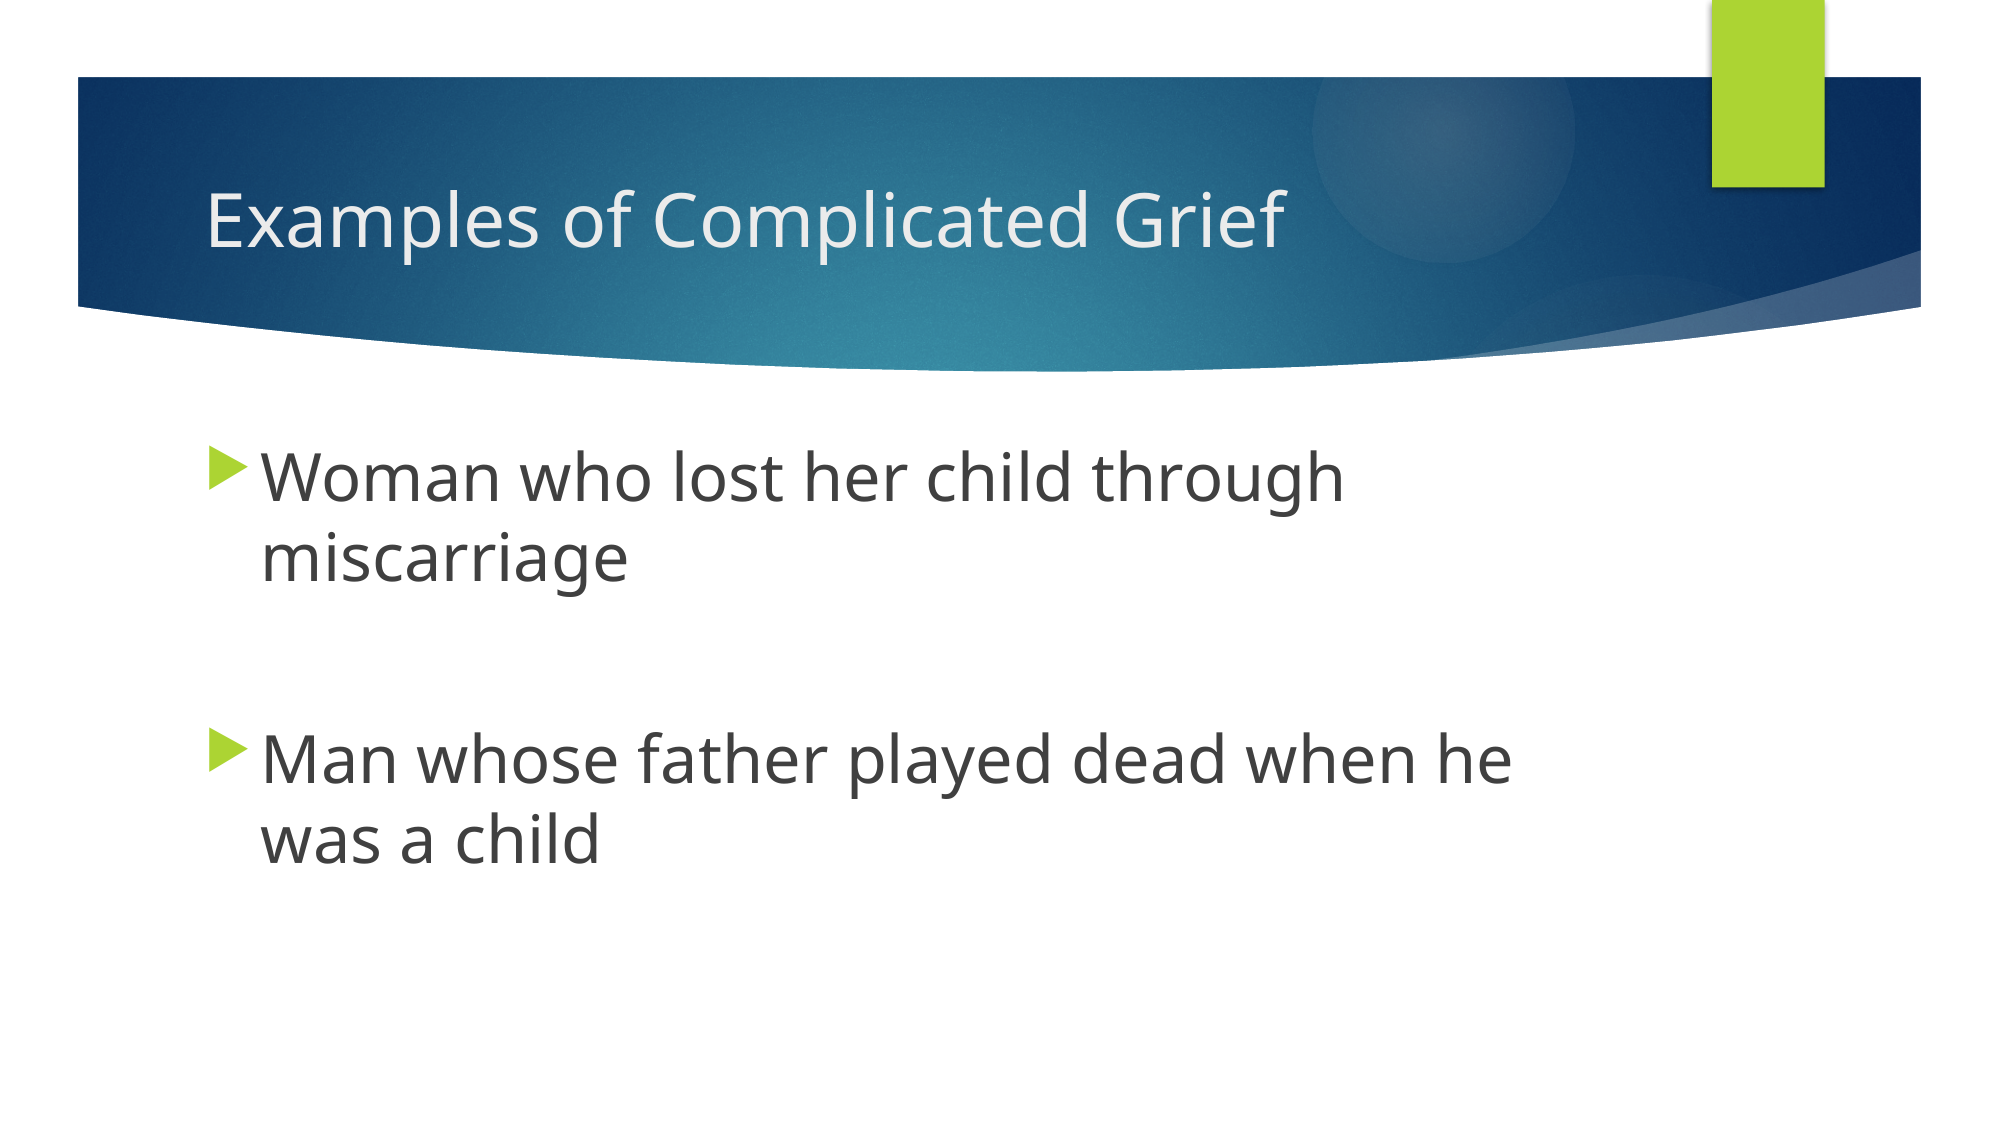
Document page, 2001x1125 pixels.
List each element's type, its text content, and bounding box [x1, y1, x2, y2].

title Examples of Complicated Grief [189, 159, 1627, 276]
list Woman who lost her child through miscarriage Man whose father played dead when he was a child [189, 427, 1627, 988]
